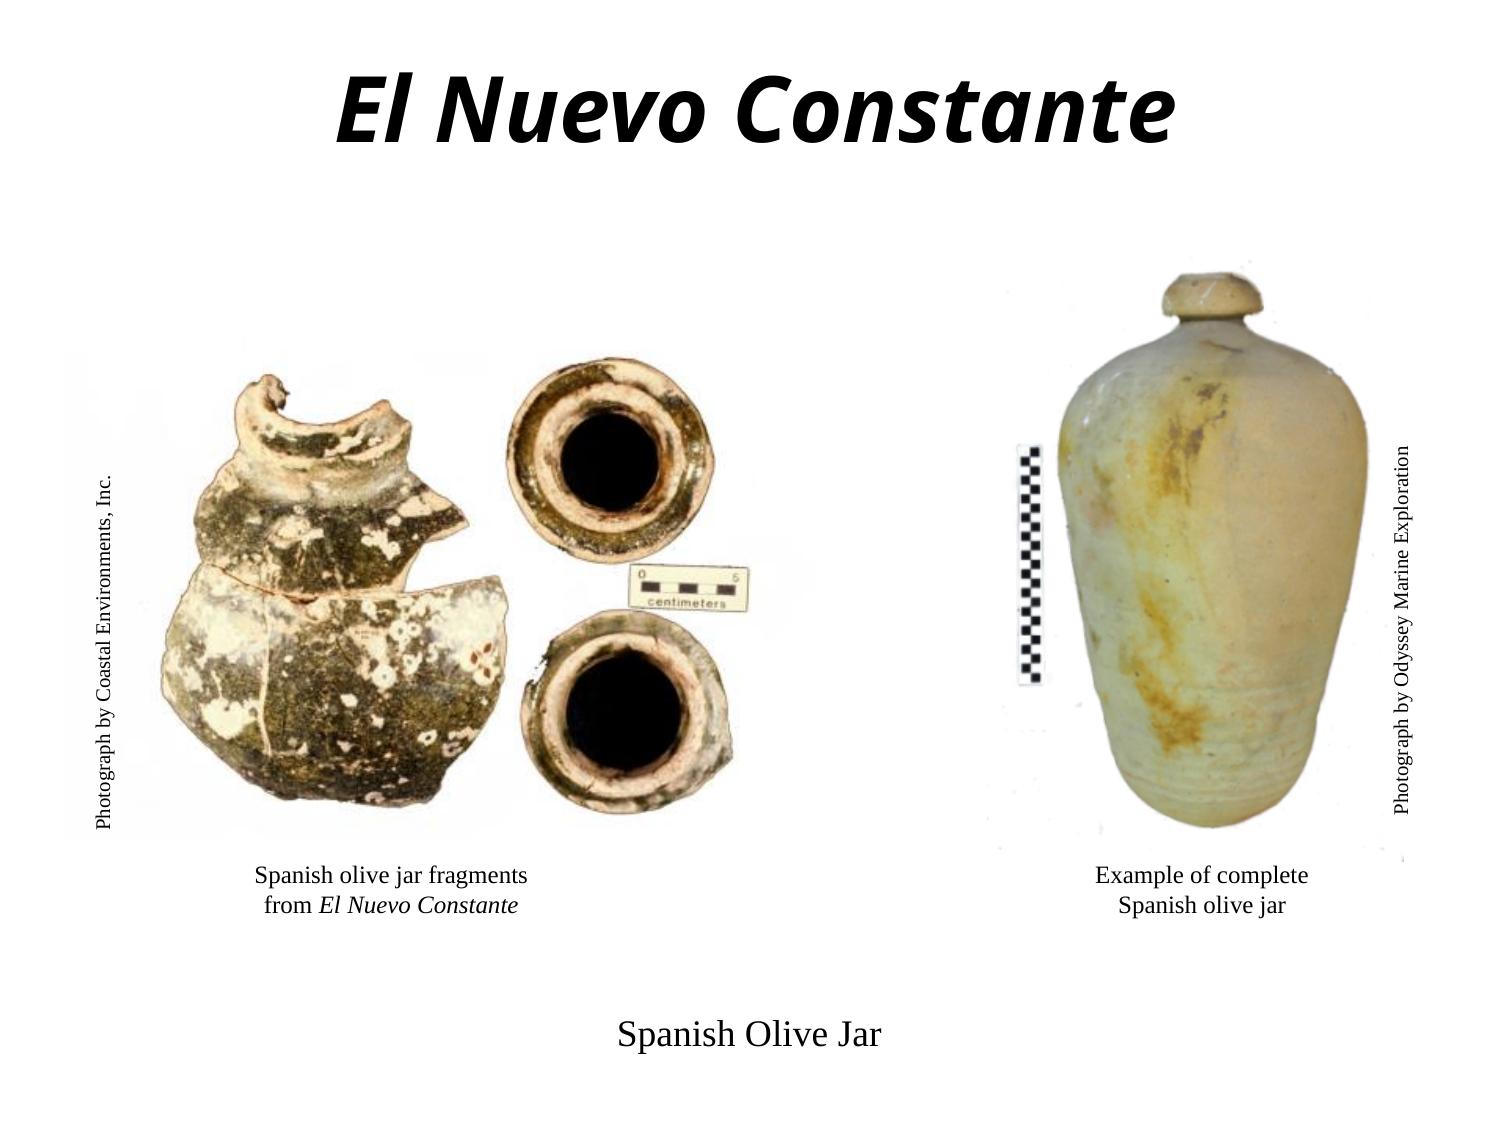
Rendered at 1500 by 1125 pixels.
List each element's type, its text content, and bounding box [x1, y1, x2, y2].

title El Nuevo Constante [50, 24, 1463, 188]
text_box Example of complete Spanish olive jar [1004, 870, 1400, 926]
text_box Photograph by Odyssey Marine Exploration [1408, 431, 1420, 830]
picture [62, 325, 821, 838]
text_box Spanish Olive Jar [36, 1001, 1463, 1062]
text_box Spanish olive jar fragments from El Nuevo Constante [239, 850, 544, 926]
picture [987, 235, 1404, 862]
